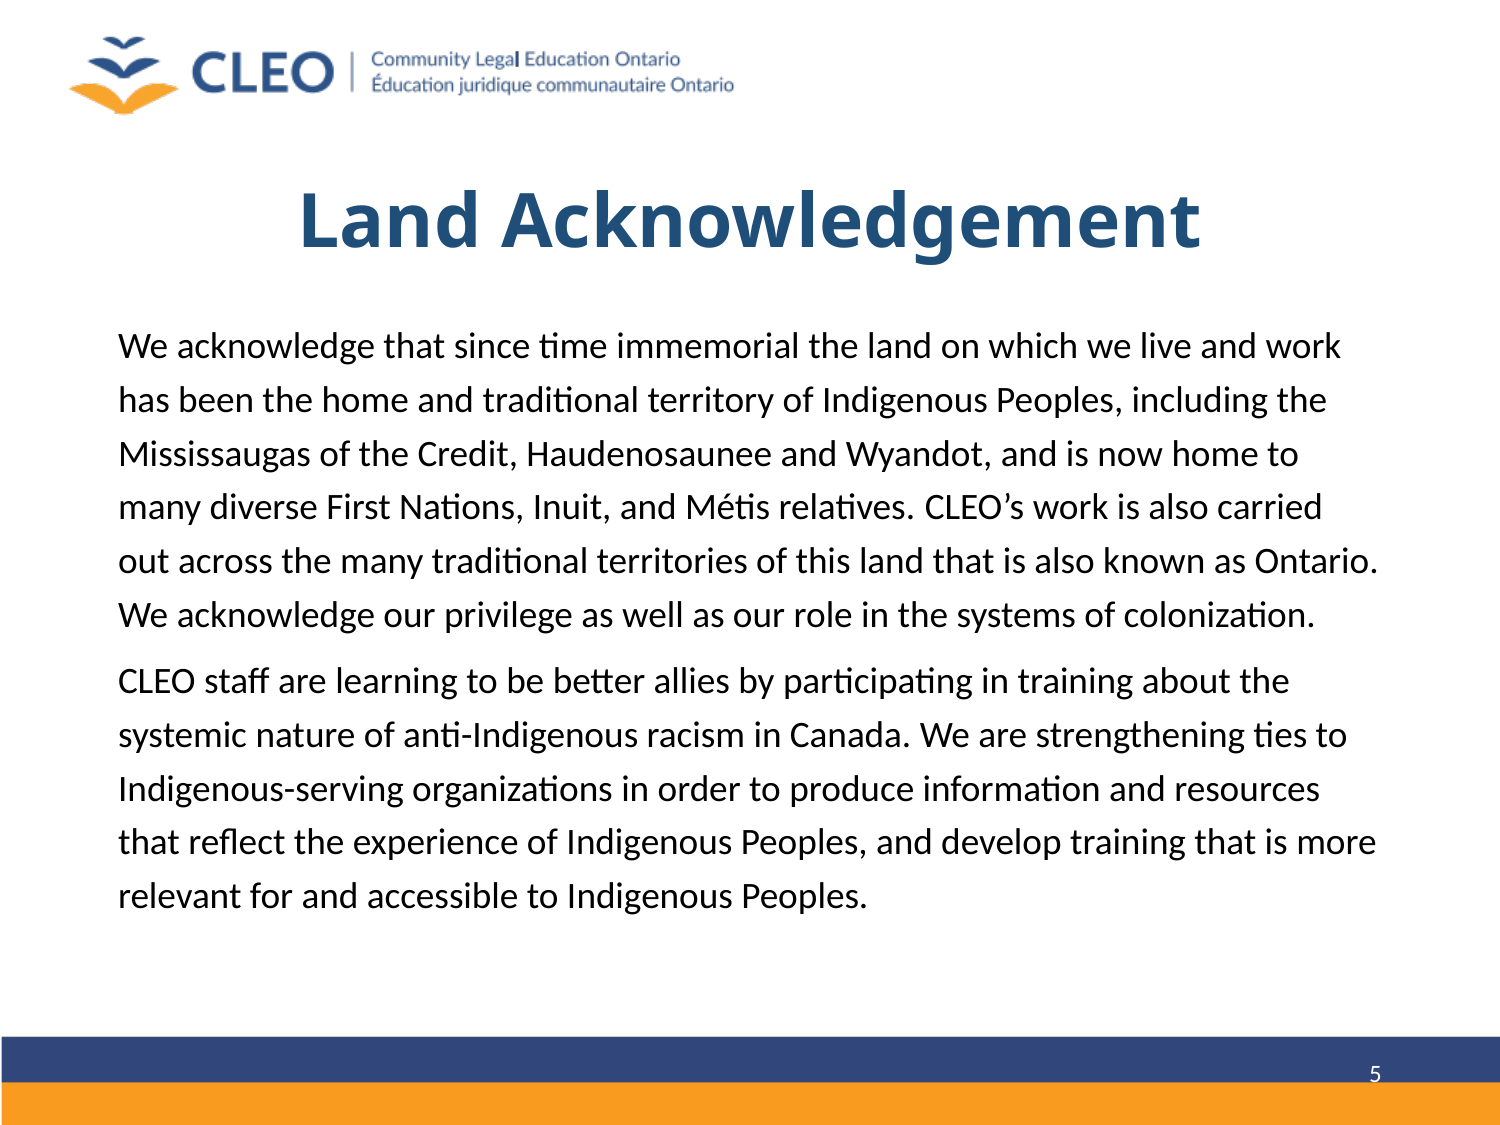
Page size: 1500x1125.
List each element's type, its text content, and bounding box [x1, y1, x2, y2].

list We acknowledge that since time immemorial the land on which we live and work has been the home and traditional territory of Indigenous Peoples, including the Mississaugas of the Credit, Haudenosaunee and Wyandot, and is now home to many diverse First Nations, Inuit, and Métis relatives. CLEO’s work is also carried out across the many traditional territories of this land that is also known as Ontario. We acknowledge our privilege as well as our role in the systems of colonization. CLEO staff are learning to be better allies by participating in training about the systemic nature of anti-Indigenous racism in Canada. We are strengthening ties to Indigenous-serving organizations in order to produce information and resources that reflect the experience of Indigenous Peoples, and develop training that is more relevant for and accessible to Indigenous Peoples. [103, 305, 1397, 977]
title Land Acknowledgement [103, 122, 1397, 305]
slide_number 5 [1059, 1042, 1397, 1103]
